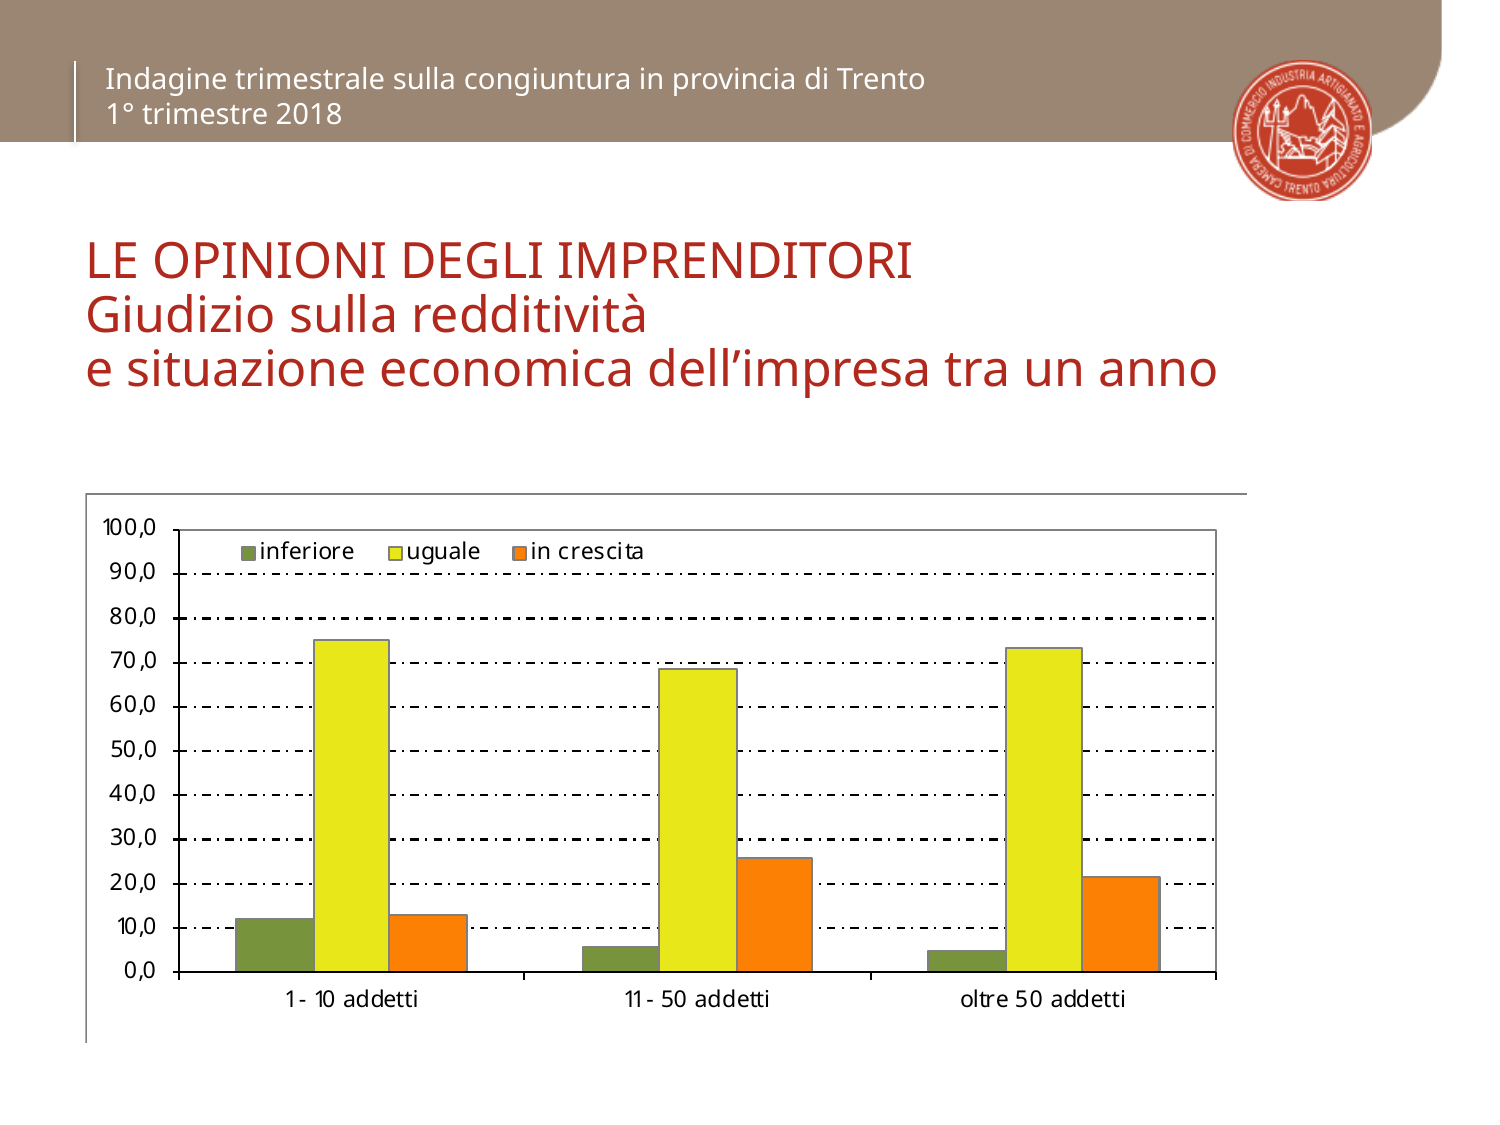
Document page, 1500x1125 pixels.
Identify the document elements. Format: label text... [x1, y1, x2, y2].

picture [85, 493, 1248, 1043]
text_box LE OPINIONI DEGLI IMPRENDITORI Giudizio sulla redditività e situazione economica dell’impresa tra un anno [85, 239, 1478, 394]
text_box Indagine trimestrale sulla congiuntura in provincia di Trento 1° trimestre 2018 [105, 60, 963, 131]
